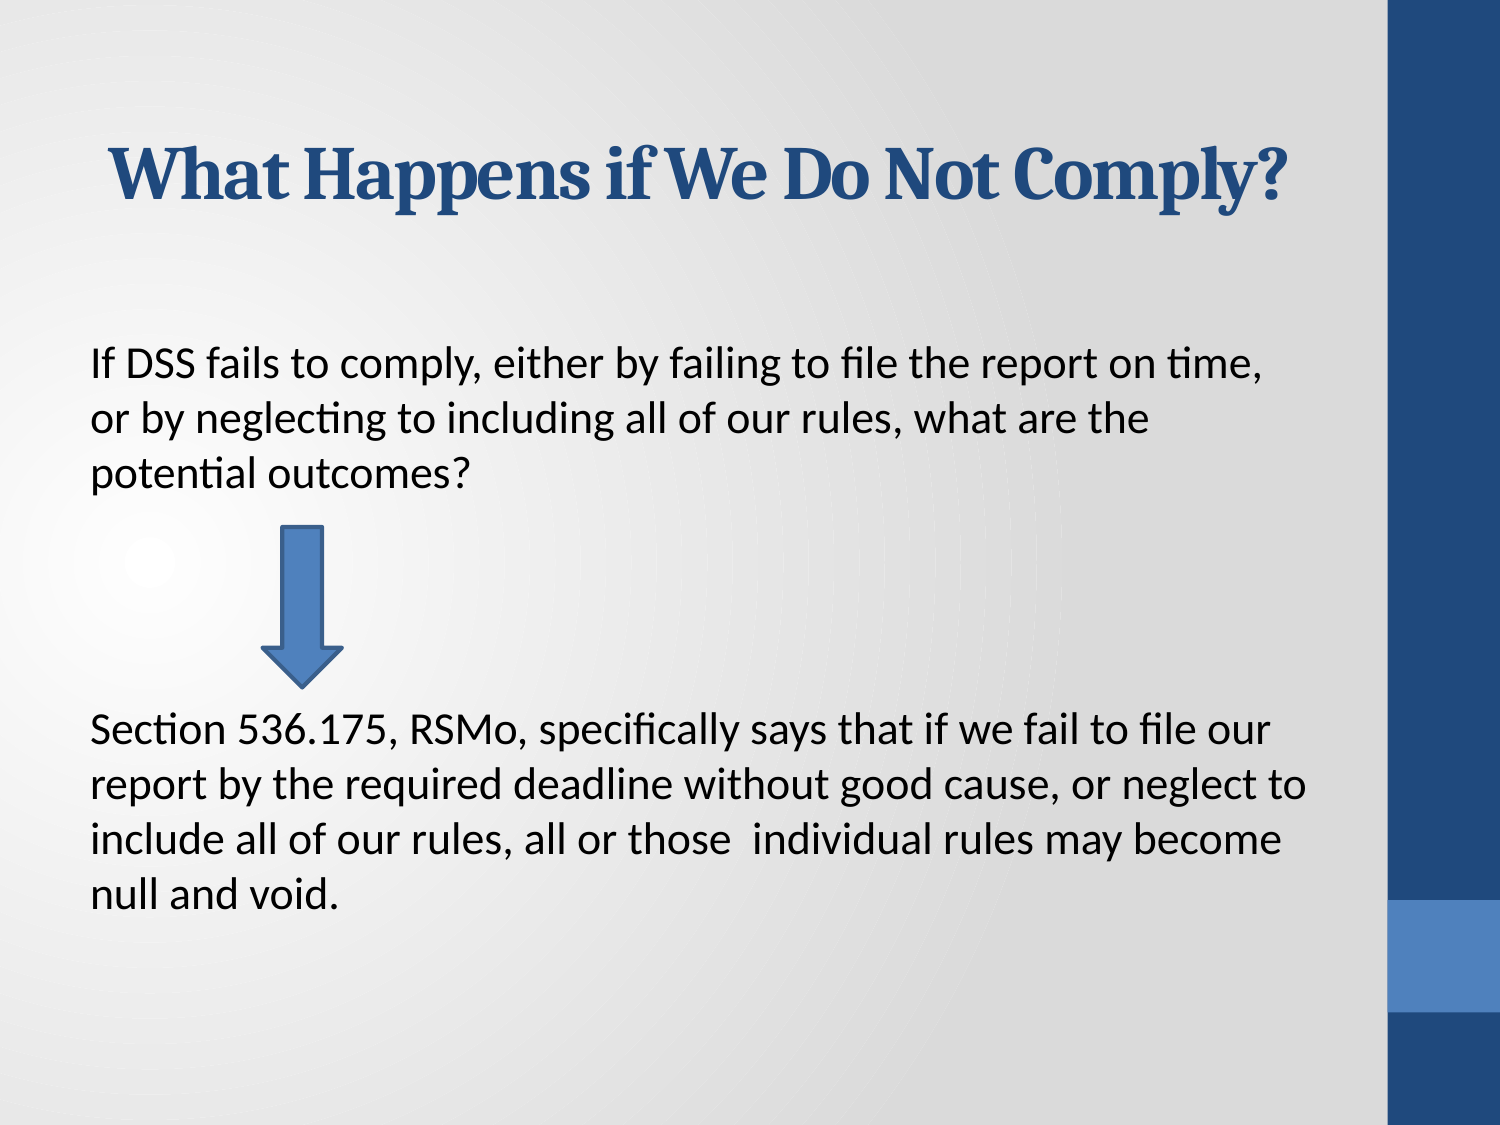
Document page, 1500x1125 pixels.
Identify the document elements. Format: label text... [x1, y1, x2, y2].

list If DSS fails to comply, either by failing to file the report on time, or by neglecting to including all of our rules, what are the potential outcomes? Section 536.175, RSMo, specifically says that if we fail to file our report by the required deadline without good cause, or neglect to include all of our rules, all or those individual rules may become null and void. [75, 324, 1325, 1000]
title What Happens if We Do Not Comply? [75, 75, 1325, 263]
text_box [260, 524, 344, 690]
